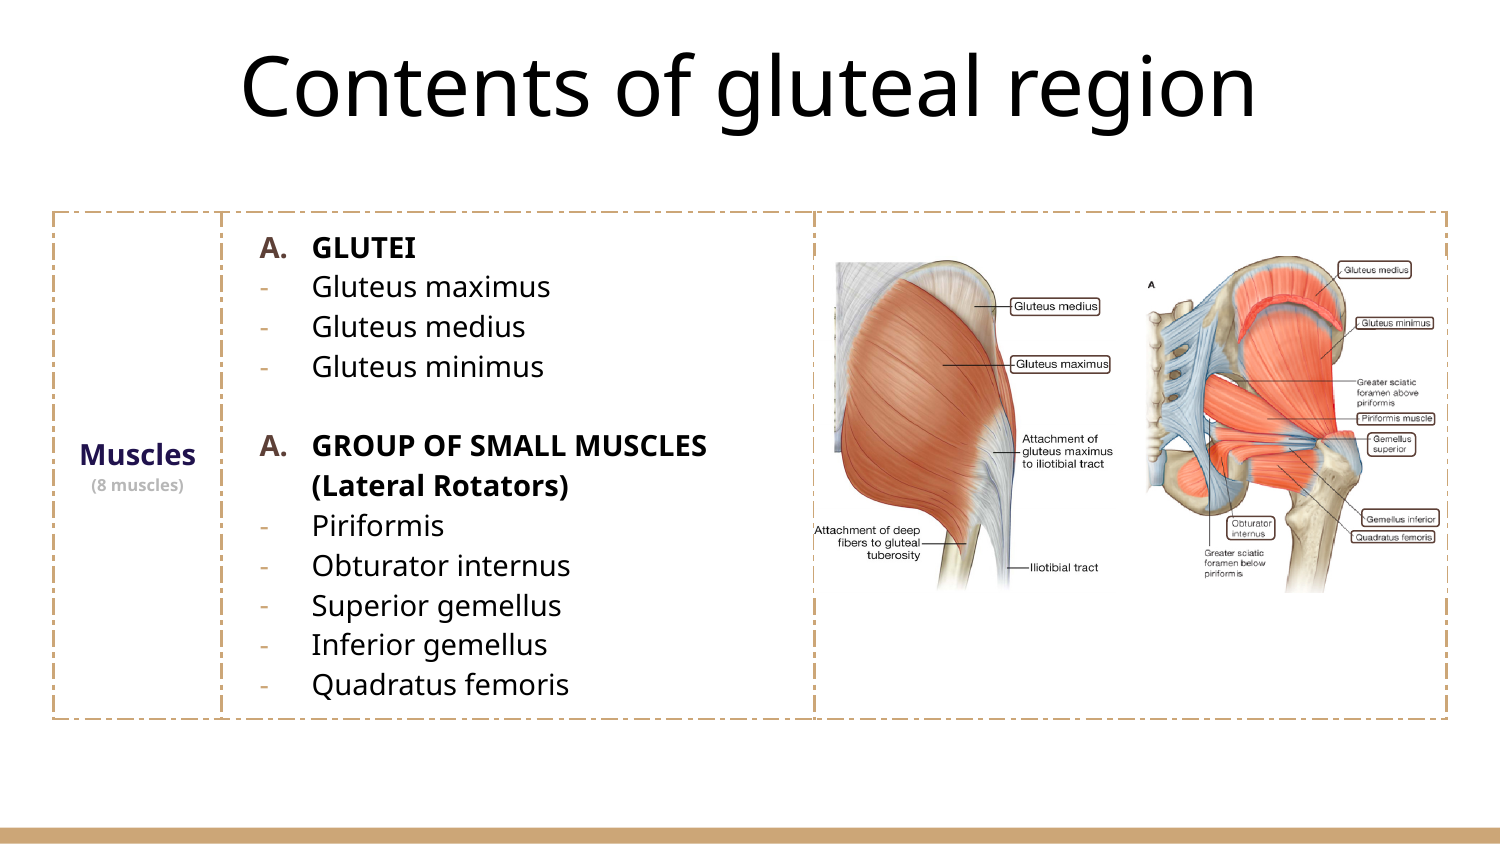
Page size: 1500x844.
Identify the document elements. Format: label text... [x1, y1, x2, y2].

table_header Muscles (8 muscles) [54, 212, 222, 719]
table_header [815, 212, 1446, 719]
picture [814, 256, 1116, 593]
table_header GLUTEI Gluteus maximus Gluteus medius Gluteus minimus GROUP OF SMALL MUSCLES (Lateral Rotators) Piriformis Obturator internus Superior gemellus Inferior gemellus Quadratus femoris [222, 212, 815, 719]
text_box Contents of gluteal region [53, 12, 1447, 149]
picture [1145, 256, 1447, 593]
